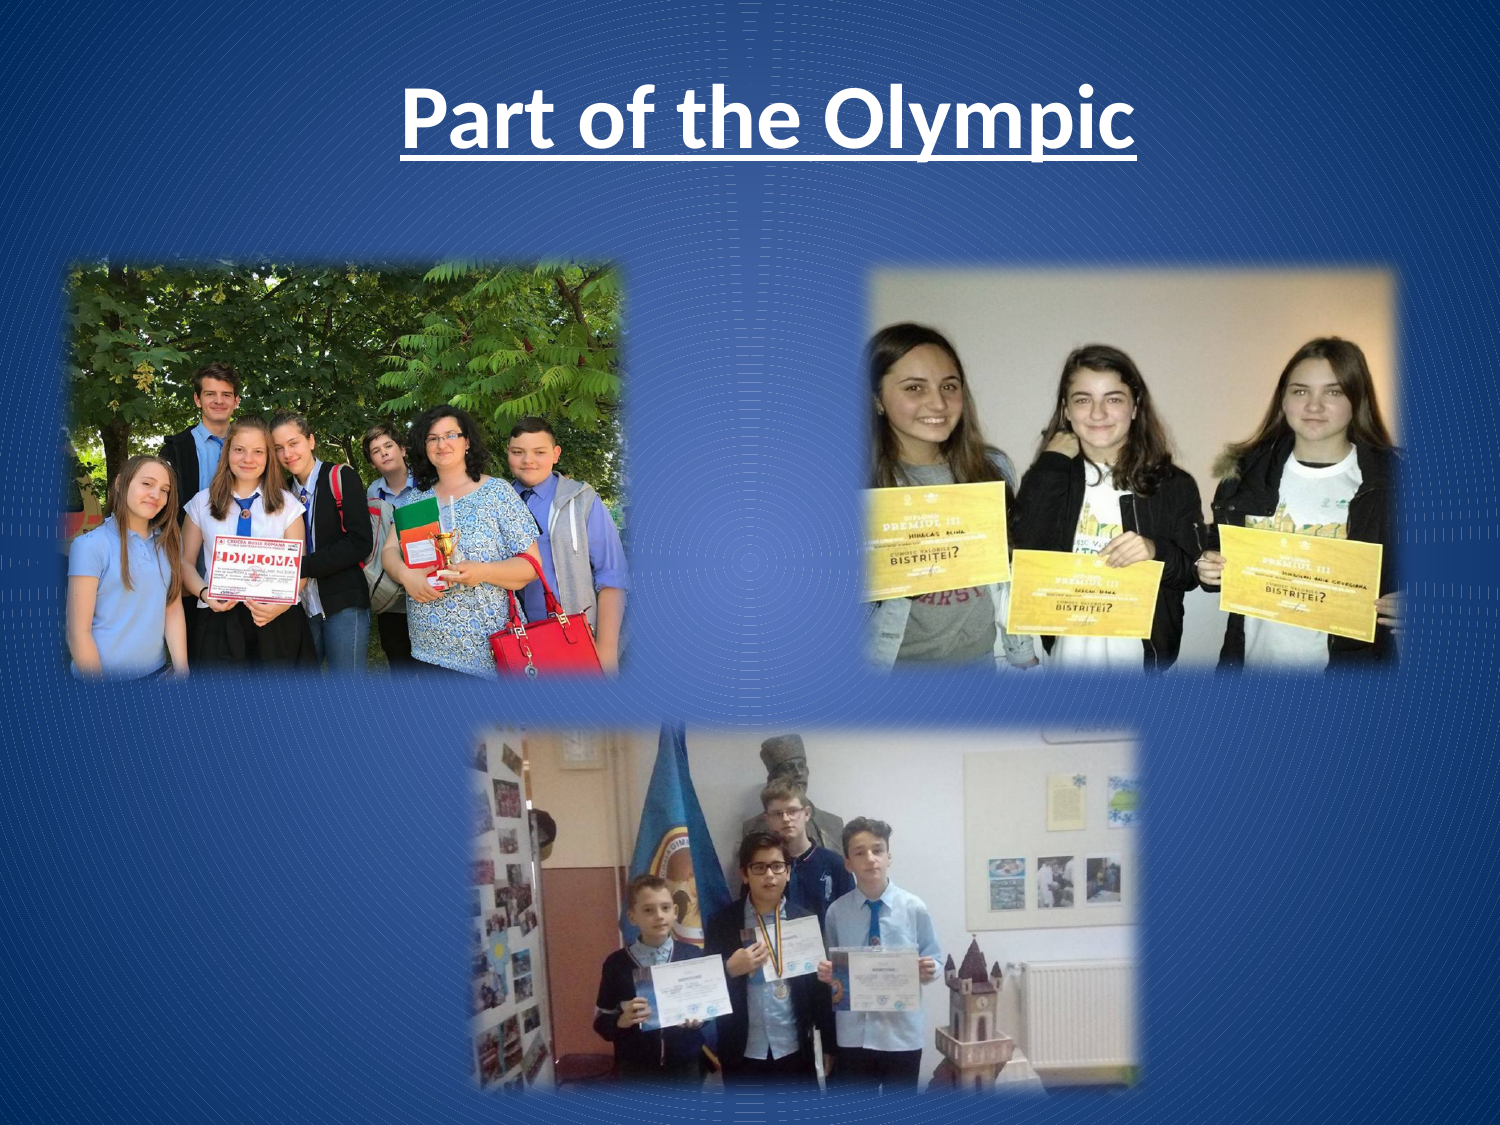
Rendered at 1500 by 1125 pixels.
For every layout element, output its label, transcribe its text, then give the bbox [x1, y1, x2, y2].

picture [851, 250, 1413, 684]
picture [49, 246, 638, 688]
picture [458, 712, 1154, 1105]
text_box Part of the Olympic [187, 49, 1350, 175]
